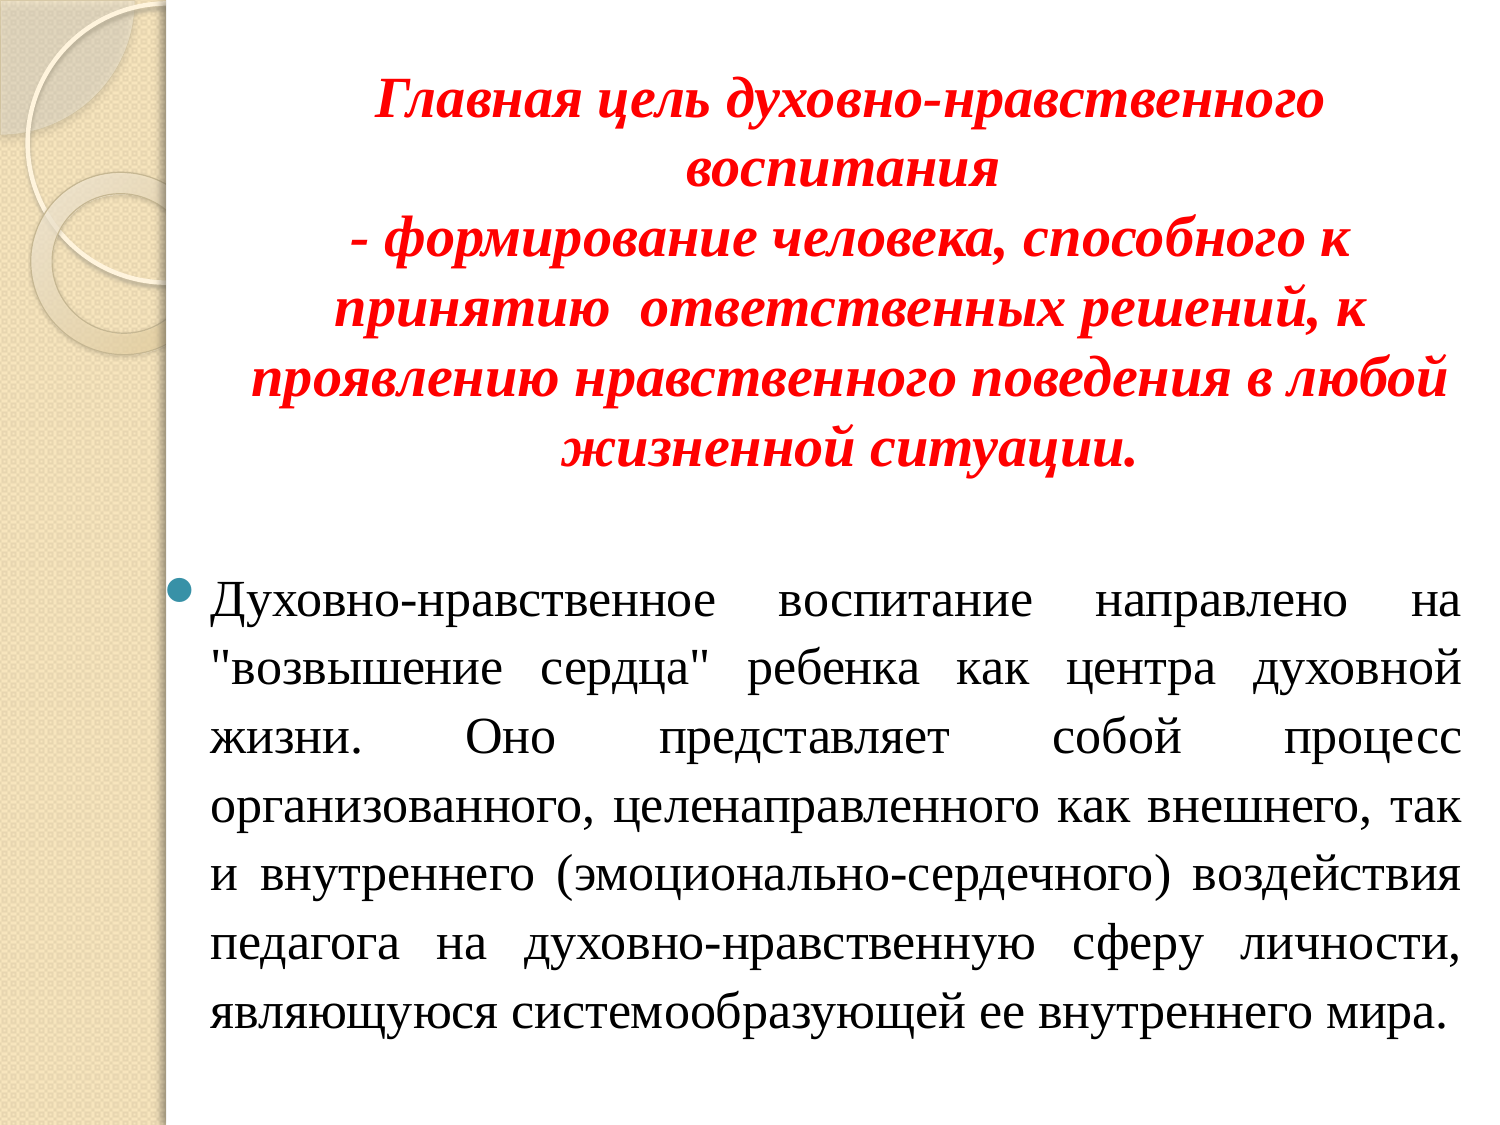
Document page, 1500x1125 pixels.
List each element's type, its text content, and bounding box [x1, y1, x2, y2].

title Главная цель духовно-нравственного воспитания - формирование человека, способного к принятию ответственных решений, к проявлению нравственного поведения в любой жизненной ситуации. [235, 45, 1466, 492]
list Духовно-нравственное воспитание направлено на "возвышение сердца" ребенка как центра духовной жизни. Оно представляет собой процесс организованного, целенаправленного как внешнего, так и внутреннего (эмоционально-сердечного) воздействия педагога на духовно-нравственную сферу личности, являющуюся системообразующей ее внутреннего мира. [135, 550, 1478, 1085]
